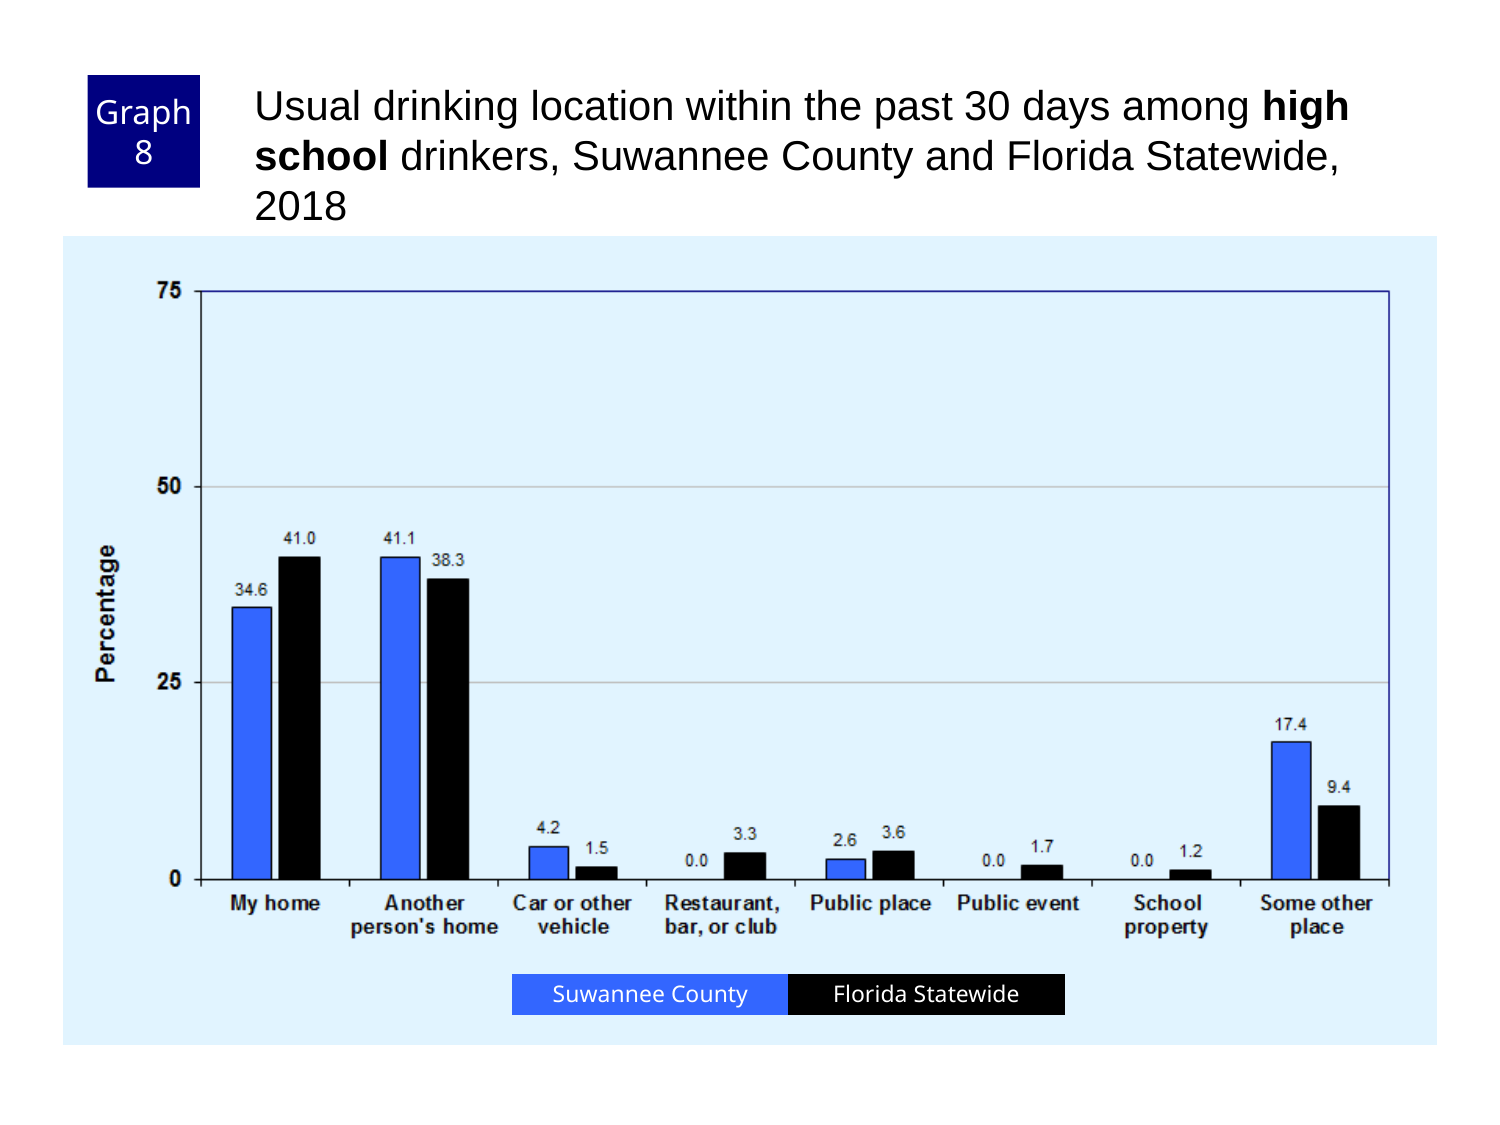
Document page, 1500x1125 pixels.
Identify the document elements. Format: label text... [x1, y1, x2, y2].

picture [62, 236, 1437, 1046]
text_box Graph 8 [87, 75, 200, 188]
text_box Usual drinking location within the past 30 days among high school drinkers, Suwannee County and Florida Statewide, 2018 [249, 75, 1438, 200]
